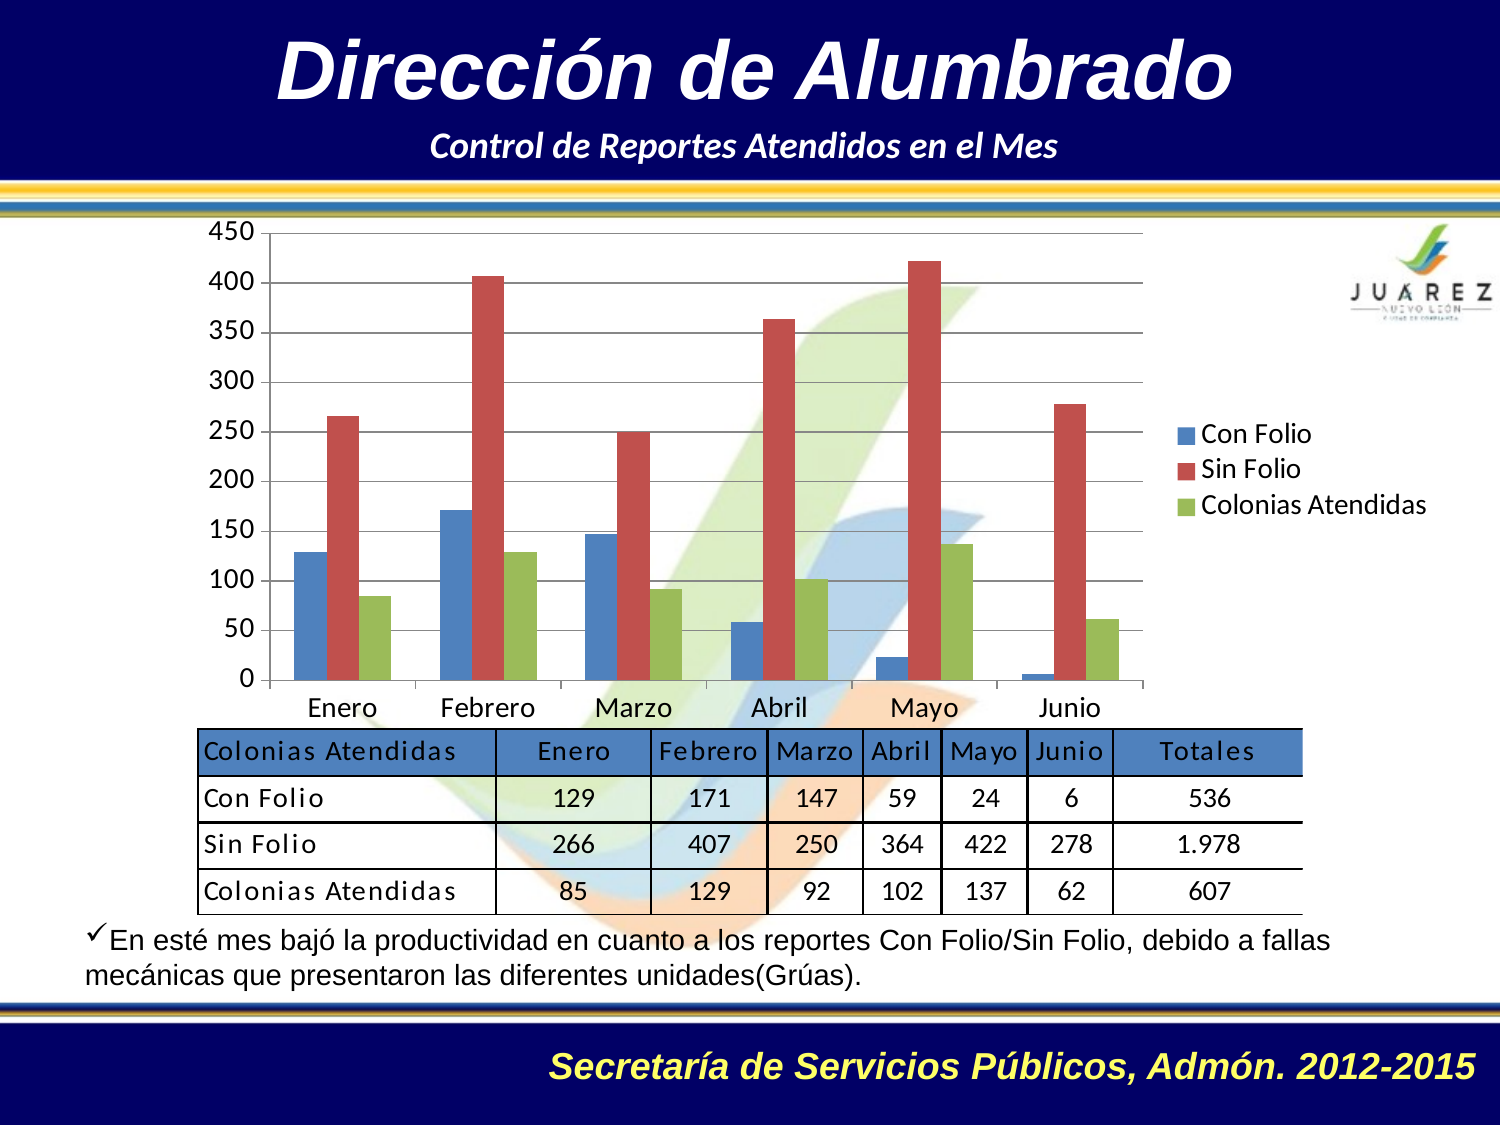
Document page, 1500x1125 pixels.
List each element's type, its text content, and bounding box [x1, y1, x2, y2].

text_box En esté mes bajó la productividad en cuanto a los reportes Con Folio/Sin Folio, debido a fallas mecánicas que presentaron las diferentes unidades(Grúas). [70, 913, 1465, 999]
picture [0, 0, 1500, 1125]
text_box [196, 744, 1306, 918]
text_box Secretaría de Servicios Públicos, Admón. 2012-2015 [533, 1034, 1491, 1095]
text_box Control de Reportes Atendidos en el Mes [415, 113, 1074, 174]
text_box Dirección de Alumbrado [76, 9, 1436, 125]
chart [182, 207, 1449, 736]
